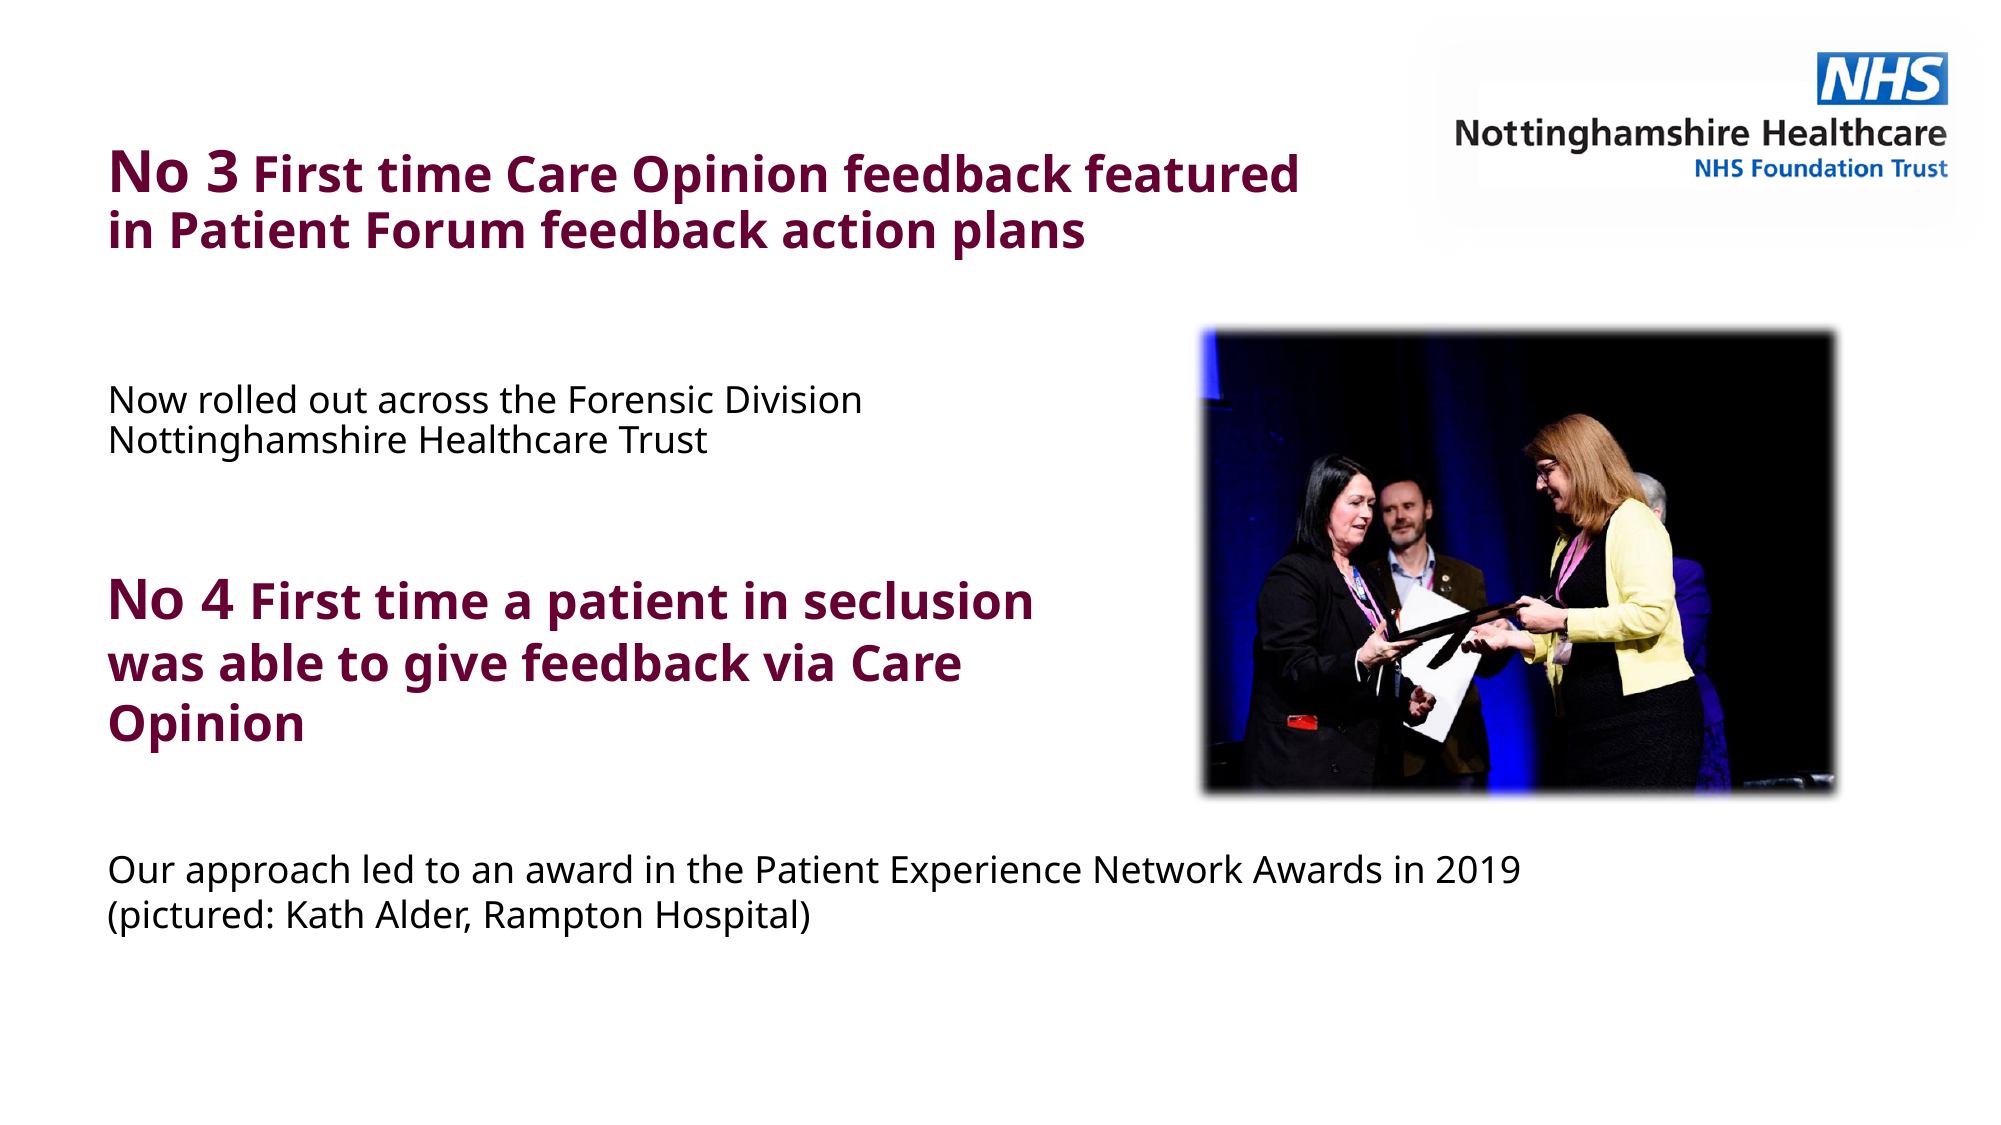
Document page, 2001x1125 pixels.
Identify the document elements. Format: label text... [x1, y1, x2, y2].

text_box No 4 First time a patient in seclusion was able to give feedback via Care Opinion [92, 553, 1117, 819]
text_box Our approach led to an award in the Patient Experience Network Awards in 2019 (pictured: Kath Alder, Rampton Hospital) [92, 838, 1676, 944]
title No 3 First time Care Opinion feedback featured in Patient Forum feedback action plans Now rolled out across the Forensic Division Nottinghamshire Healthcare Trust [92, 135, 1344, 353]
picture [1395, 0, 2000, 271]
picture [1192, 320, 1845, 805]
